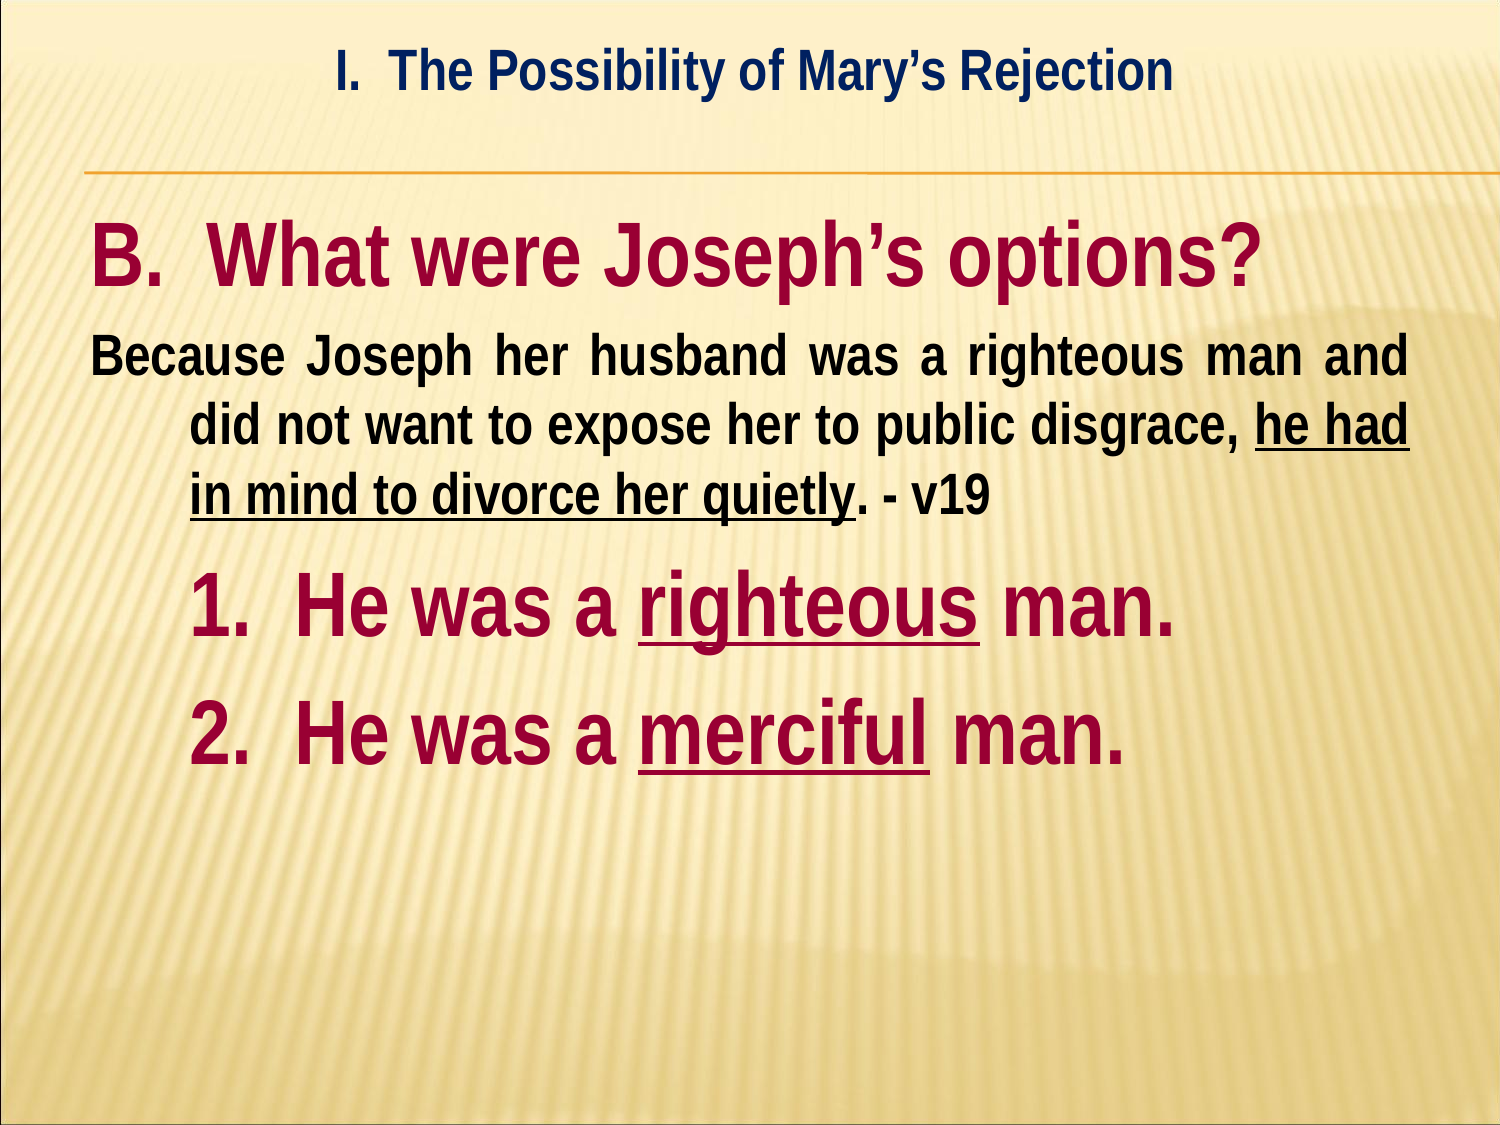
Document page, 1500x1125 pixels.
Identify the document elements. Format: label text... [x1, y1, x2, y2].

text_box I. The Possibility of Mary’s Rejection [124, 24, 1413, 110]
list B. What were Joseph’s options? Because Joseph her husband was a righteous man and did not want to expose her to public disgrace, he had in mind to divorce her quietly. - v19 1. He was a righteous man. 2. He was a merciful man. [75, 187, 1425, 1075]
picture [0, 0, 1500, 1125]
